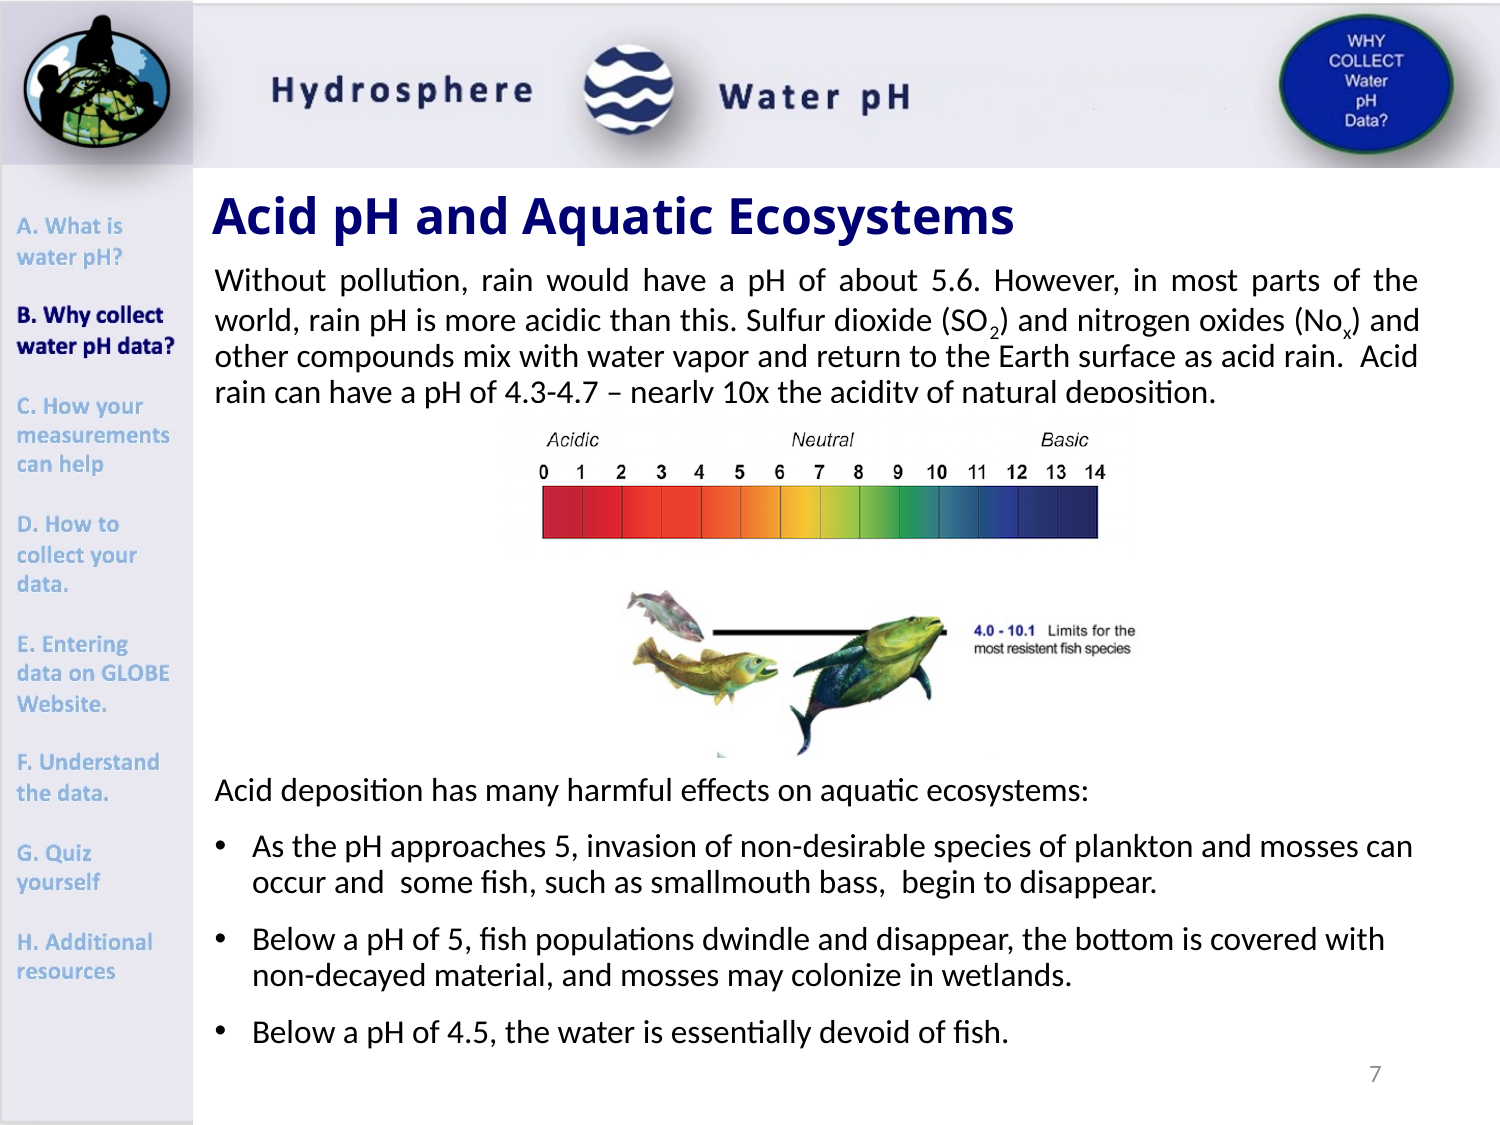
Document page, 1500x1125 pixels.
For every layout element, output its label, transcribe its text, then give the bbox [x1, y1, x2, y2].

list Without pollution, rain would have a pH of about 5.6. However, in most parts of the world, rain pH is more acidic than this. Sulfur dioxide (SO2) and nitrogen oxides (Nox) and other compounds mix with water vapor and return to the Earth surface as acid rain. Acid rain can have a pH of 4.3-4.7 – nearly 10x the acidity of natural deposition. Acid deposition has many harmful effects on aquatic ecosystems: As the pH approaches 5, invasion of non-desirable species of plankton and mosses can occur and some fish, such as smallmouth bass, begin to disappear. Below a pH of 5, fish populations dwindle and disappear, the bottom is covered with non-decayed material, and mosses may colonize in wetlands. Below a pH of 4.5, the water is essentially devoid of fish. [199, 254, 1436, 1058]
picture [585, 554, 1184, 758]
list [498, 403, 1137, 557]
slide_number 6 [1059, 1058, 1397, 1103]
picture [0, 0, 1500, 1125]
title Acid pH and Aquatic Ecosystems [197, 168, 1491, 300]
